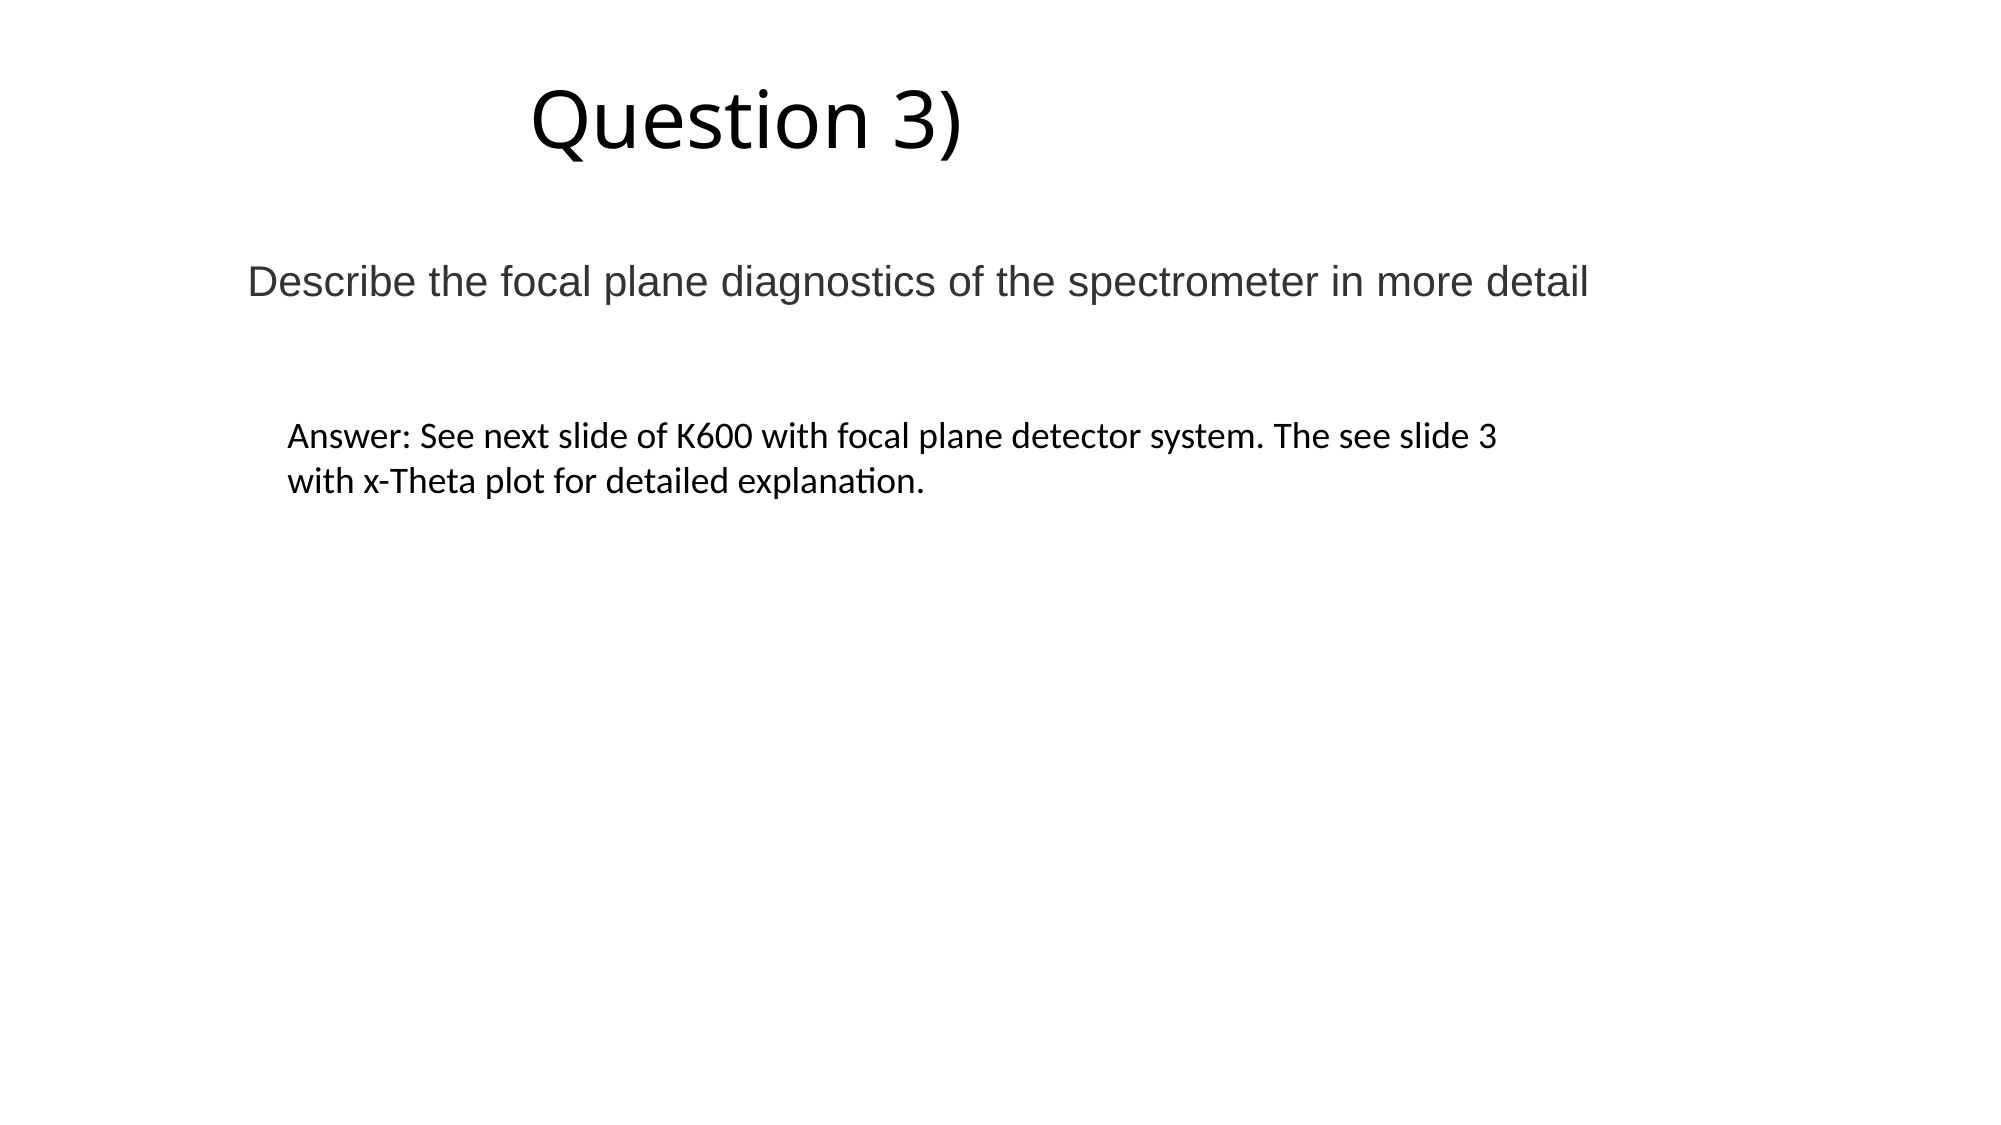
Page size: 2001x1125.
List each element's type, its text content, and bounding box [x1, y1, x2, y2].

title Question 3) [197, 71, 1295, 174]
text_box Answer: See next slide of K600 with focal plane detector system. The see slide 3 with x-Theta plot for detailed explanation. [272, 403, 1514, 509]
subtitle Describe the focal plane diagnostics of the spectrometer in more detail [197, 252, 1641, 324]
